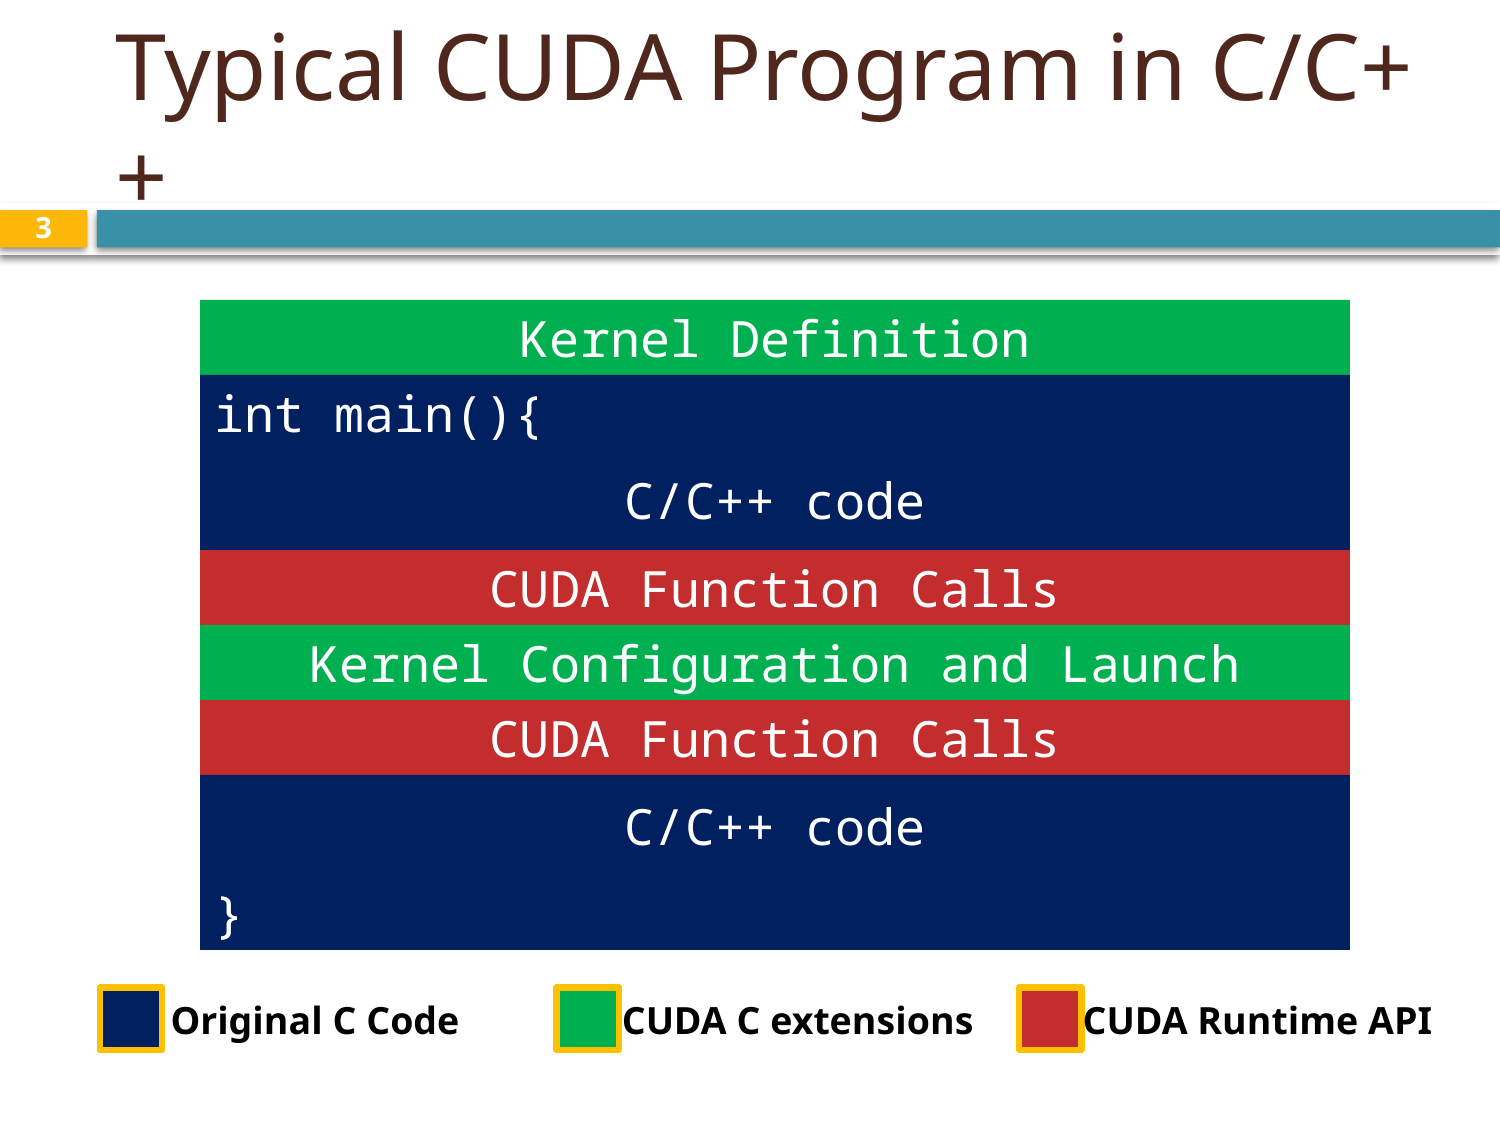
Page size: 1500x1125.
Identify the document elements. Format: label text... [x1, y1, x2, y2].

text_box [98, 986, 164, 1051]
text_box Original C Code [155, 989, 475, 1050]
text_box C/C++ code [198, 448, 1352, 551]
text_box CUDA C extensions [607, 989, 989, 1050]
text_box CUDA Runtime API [1068, 989, 1448, 1050]
text_box [555, 986, 621, 1051]
title Typical CUDA Program in C/C++ [100, 37, 1438, 200]
text_box [1017, 986, 1083, 1051]
text_box C/C++ code [198, 773, 1352, 876]
text_box Kernel Definition [198, 298, 1352, 373]
text_box Kernel Configuration and Launch [198, 623, 1352, 701]
slide_number 3 [0, 208, 88, 249]
text_box int main(){ [198, 373, 1352, 448]
text_box CUDA Function Calls [198, 701, 1352, 773]
text_box CUDA Function Calls [198, 551, 1352, 623]
text_box } [198, 876, 1352, 951]
